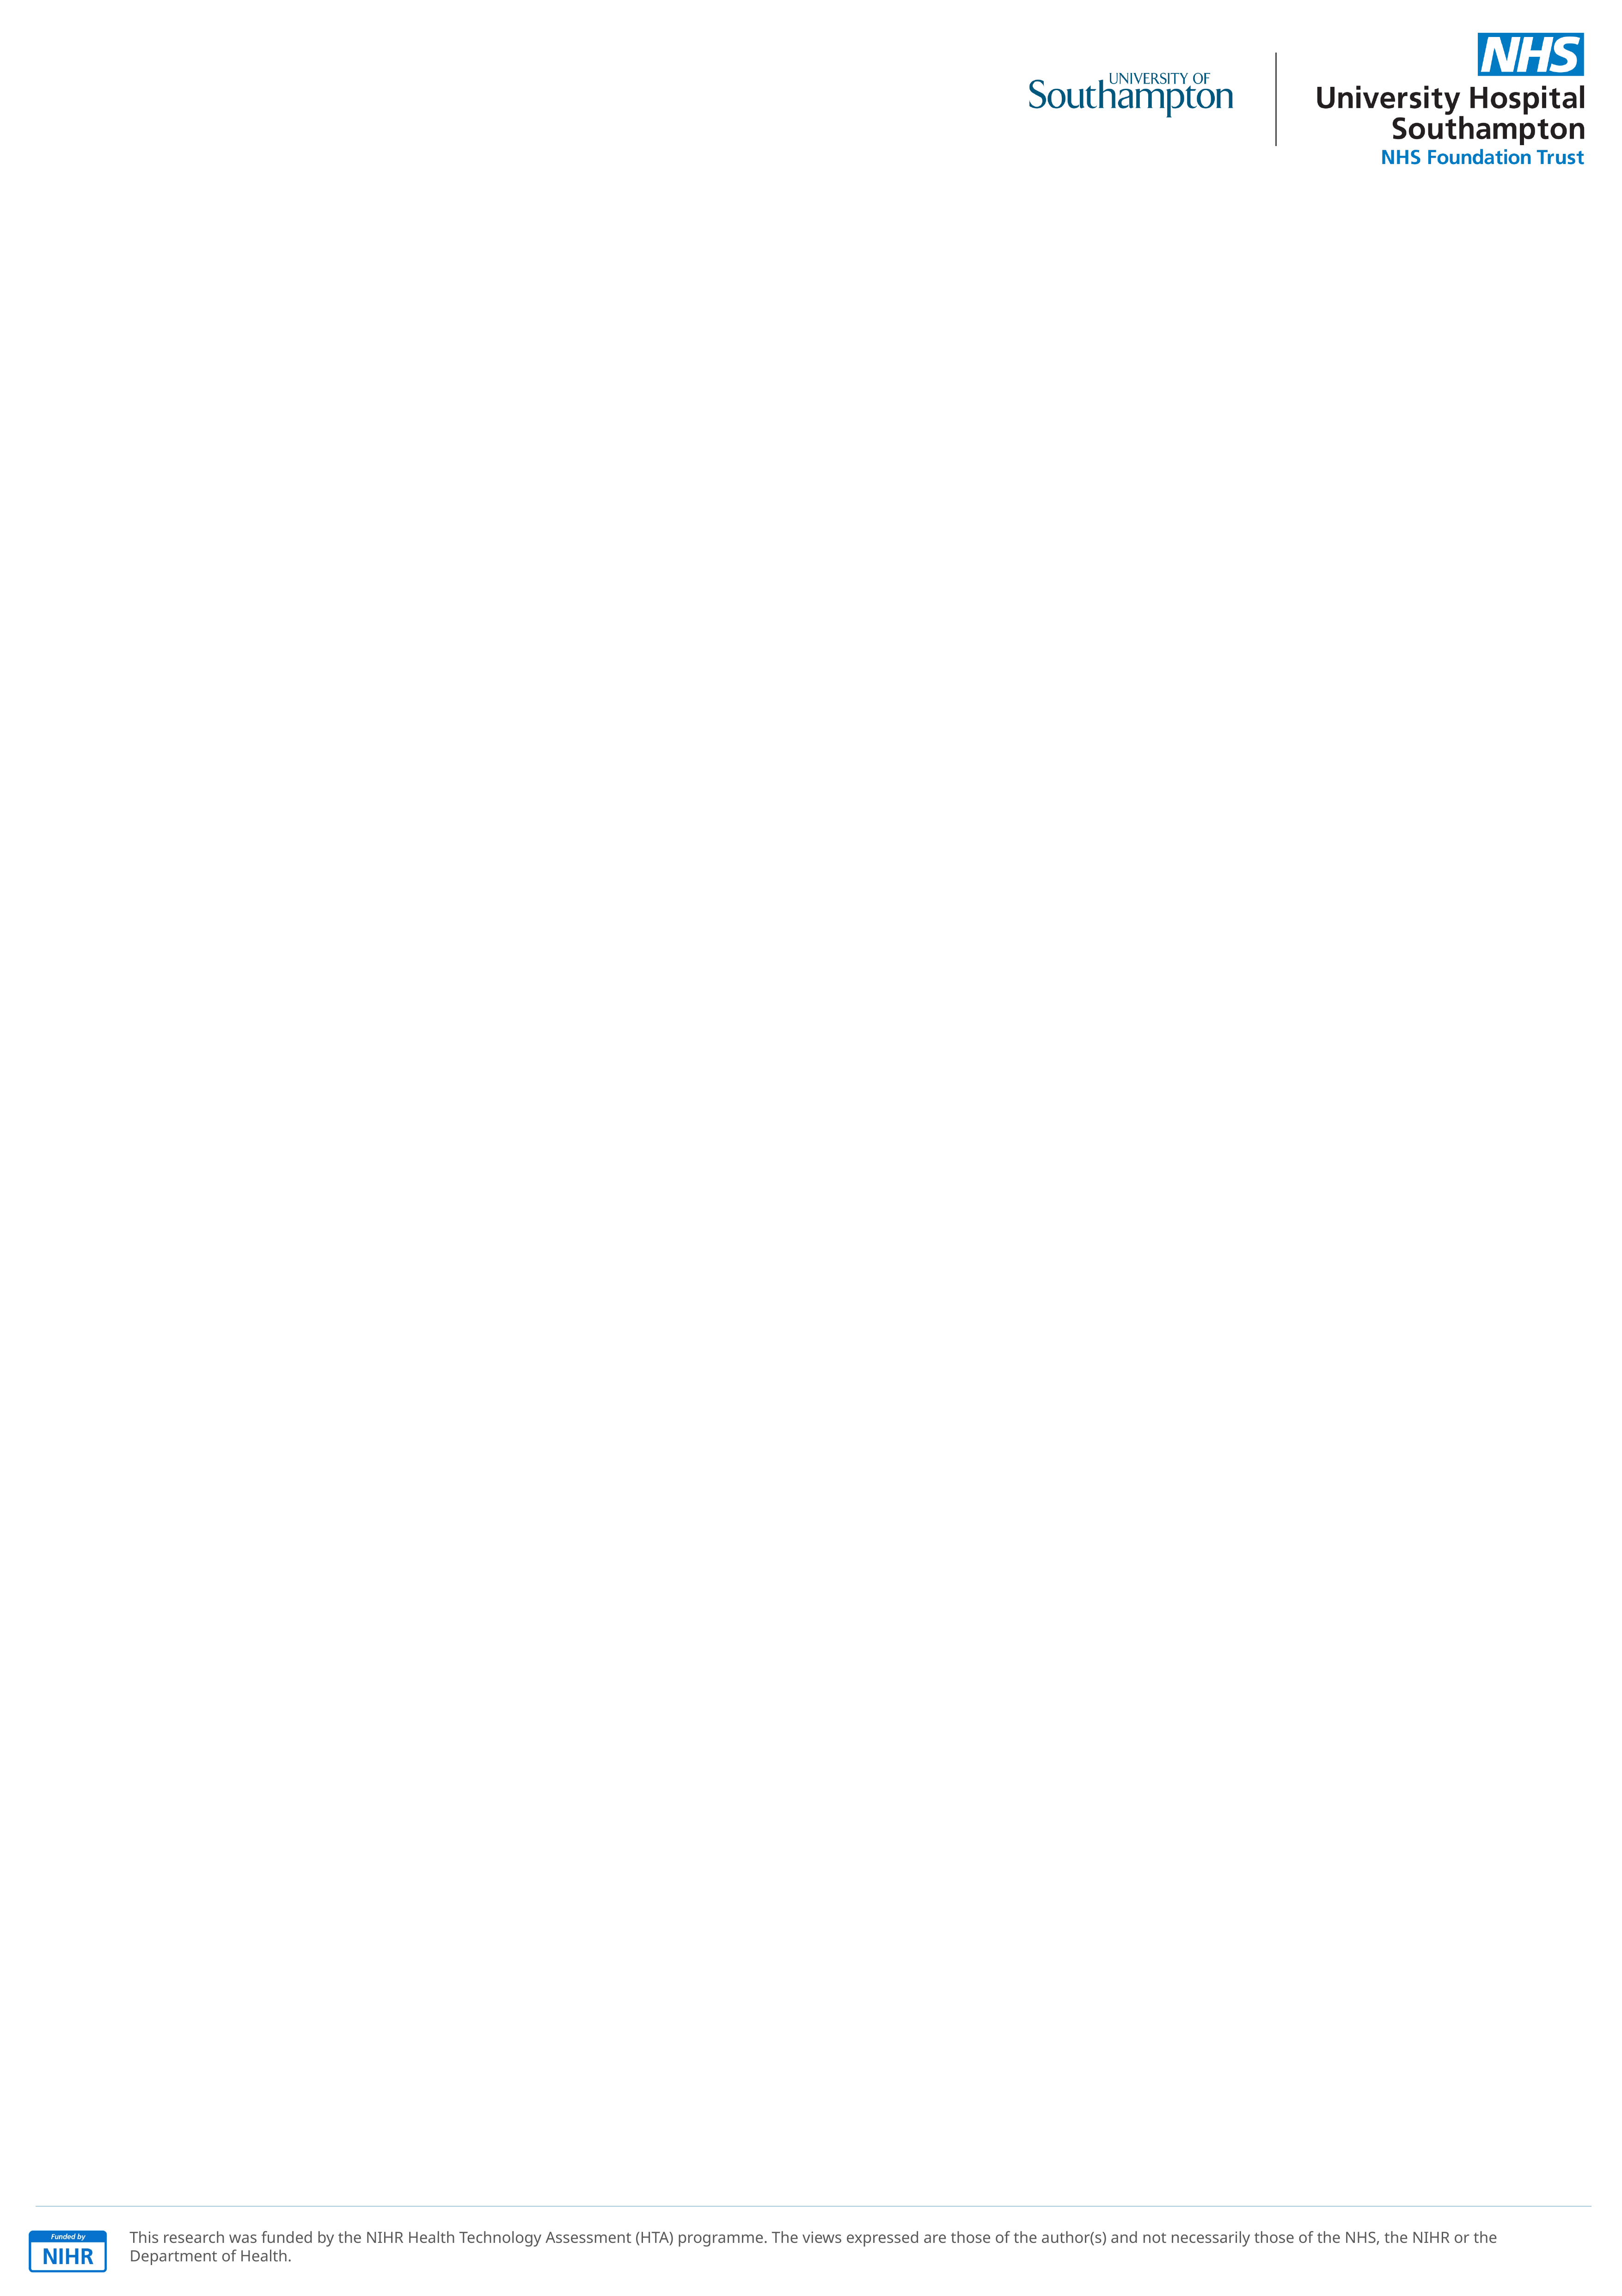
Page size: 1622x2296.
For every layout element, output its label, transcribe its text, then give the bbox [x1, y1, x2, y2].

picture [1012, 12, 1606, 201]
text_box This research was funded by the NIHR Health Technology Assessment (HTA) programme. The views expressed are those of the author(s) and not necessarily those of the NHS, the NIHR or the Department of Health. [122, 2224, 1565, 2268]
picture [29, 2230, 107, 2273]
text_box [35, 2205, 1592, 2208]
